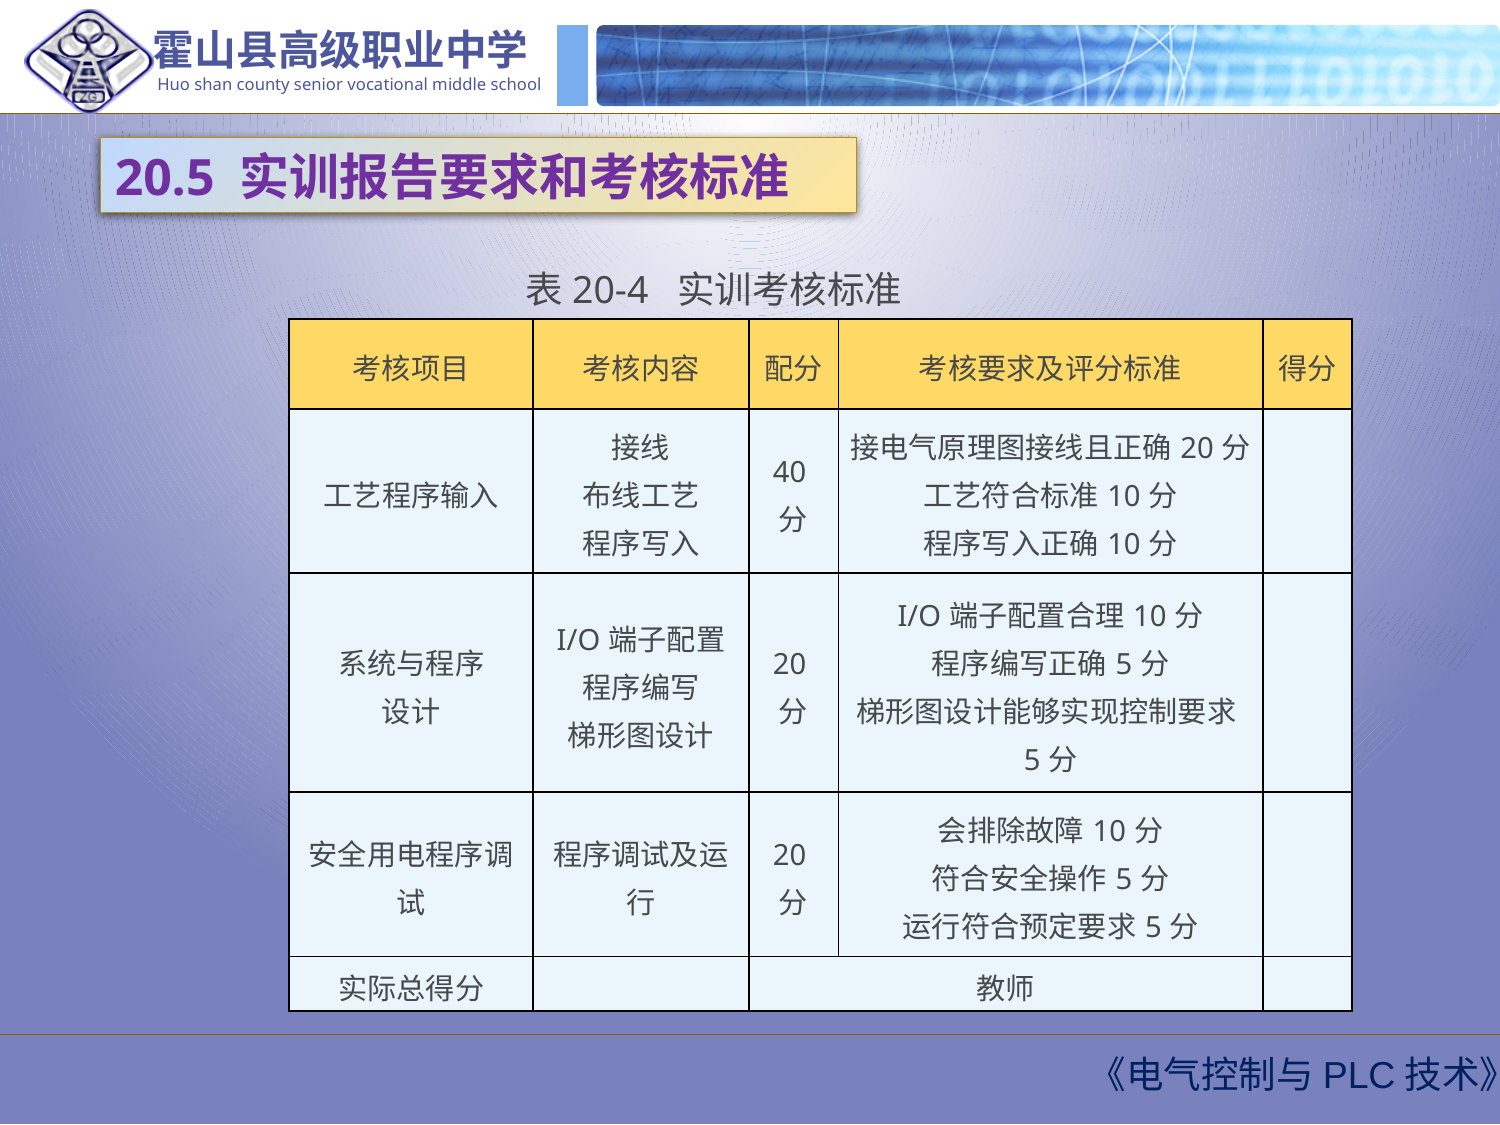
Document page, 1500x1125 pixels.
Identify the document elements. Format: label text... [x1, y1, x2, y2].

table_cell [1264, 410, 1351, 572]
text_box 20.5 实训报告要求和考核标准 [100, 137, 857, 213]
table_header 配分 [750, 320, 838, 408]
table_cell 程序调试及运行 [534, 793, 748, 956]
table_cell 会排除故障10分 符合安全操作5分 运行符合预定要求5分 [839, 793, 1262, 956]
table_cell 20分 [750, 574, 838, 791]
table_header 得分 [1264, 320, 1351, 408]
table_cell 20分 [750, 793, 838, 956]
table_cell I/O端子配置合理10分 程序编写正确5分 梯形图设计能够实现控制要求5分 [839, 574, 1262, 791]
table_cell 接电气原理图接线且正确20分 工艺符合标准10分 程序写入正确10分 [839, 410, 1262, 572]
table_cell 实际总得分 [290, 957, 532, 1010]
table_cell 系统与程序 设计 [290, 574, 532, 791]
picture [596, 24, 1500, 107]
table_cell 工艺程序输入 [290, 410, 532, 572]
table_cell 40分 [750, 410, 838, 572]
table_cell 教师 [750, 957, 1262, 1010]
picture [24, 8, 154, 114]
table_header 考核项目 [290, 320, 532, 408]
text_box 表20-4 实训考核标准 [510, 258, 917, 318]
table_cell [534, 957, 748, 1010]
table_cell [1264, 957, 1351, 1010]
table_cell 接线 布线工艺 程序写入 [534, 410, 748, 572]
table_header 考核内容 [534, 320, 748, 408]
table_cell [1264, 793, 1351, 956]
table_cell [1264, 574, 1351, 791]
table_cell 安全用电程序调试 [290, 793, 532, 956]
table_cell I/O端子配置 程序编写 梯形图设计 [534, 574, 748, 791]
table_header 考核要求及评分标准 [839, 320, 1262, 408]
